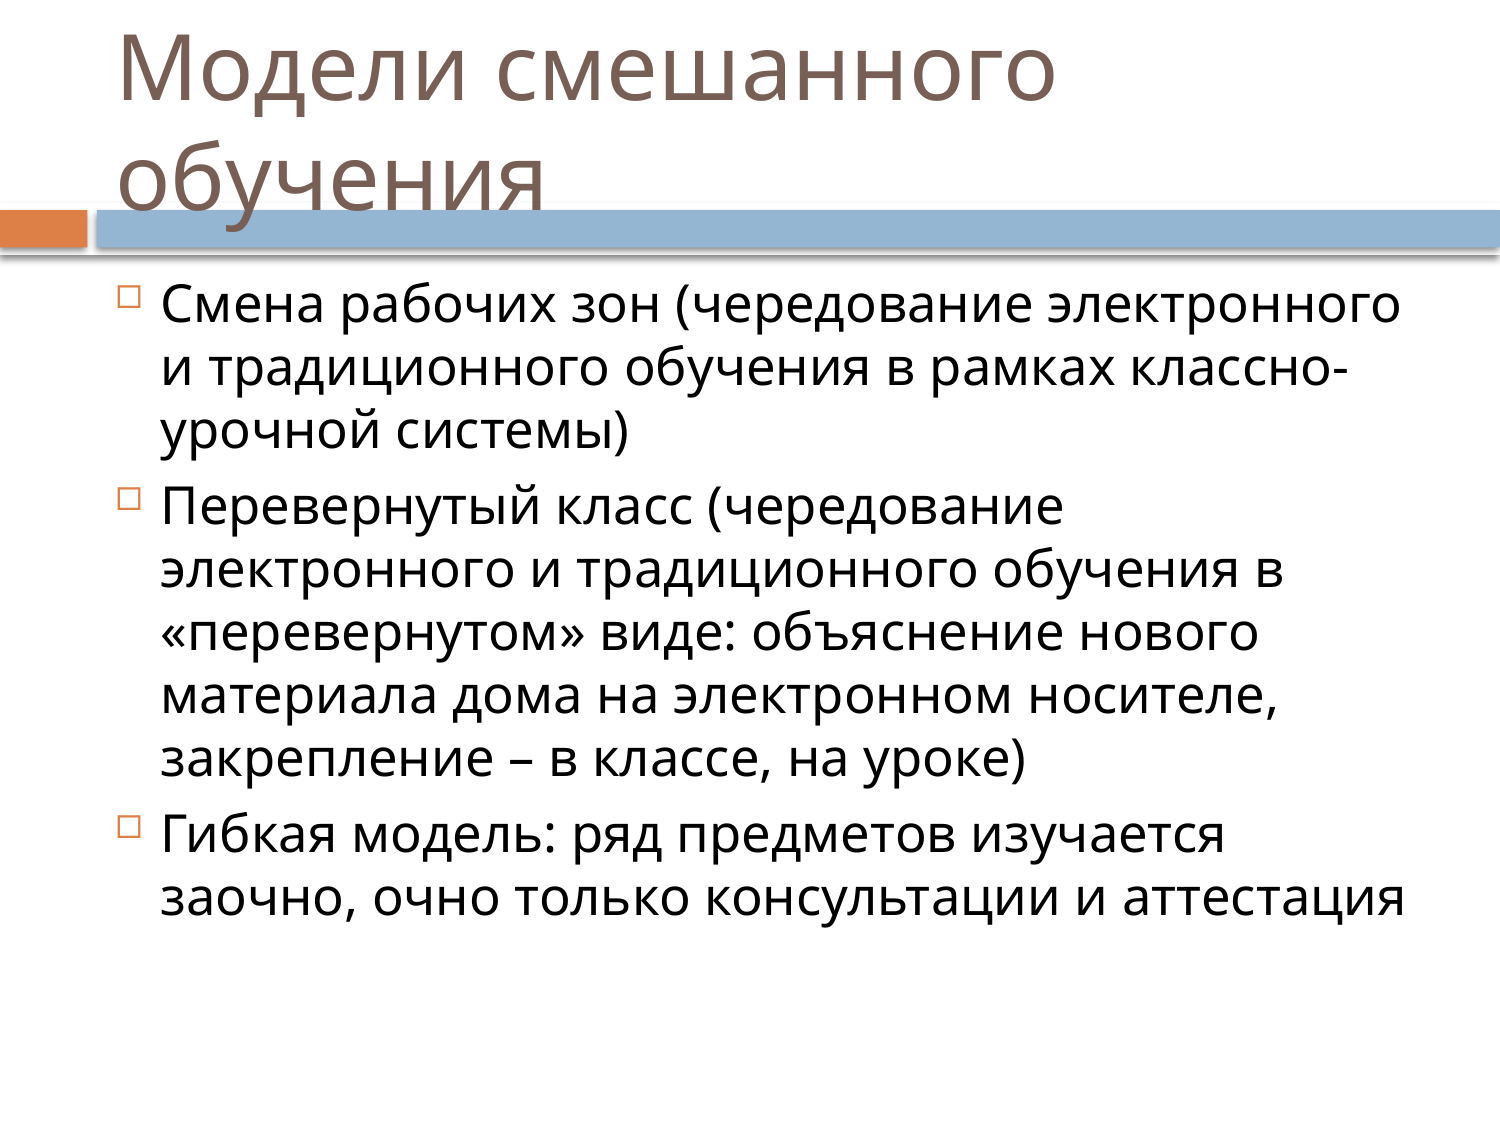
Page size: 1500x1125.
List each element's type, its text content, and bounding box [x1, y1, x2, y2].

title Модели смешанного обучения [100, 37, 1438, 200]
list Смена рабочих зон (чередование электронного и традиционного обучения в рамках классно-урочной системы) Перевернутый класс (чередование электронного и традиционного обучения в «перевернутом» виде: объяснение нового материала дома на электронном носителе, закрепление – в классе, на уроке) Гибкая модель: ряд предметов изучается заочно, очно только консультации и аттестация [100, 262, 1438, 1000]
